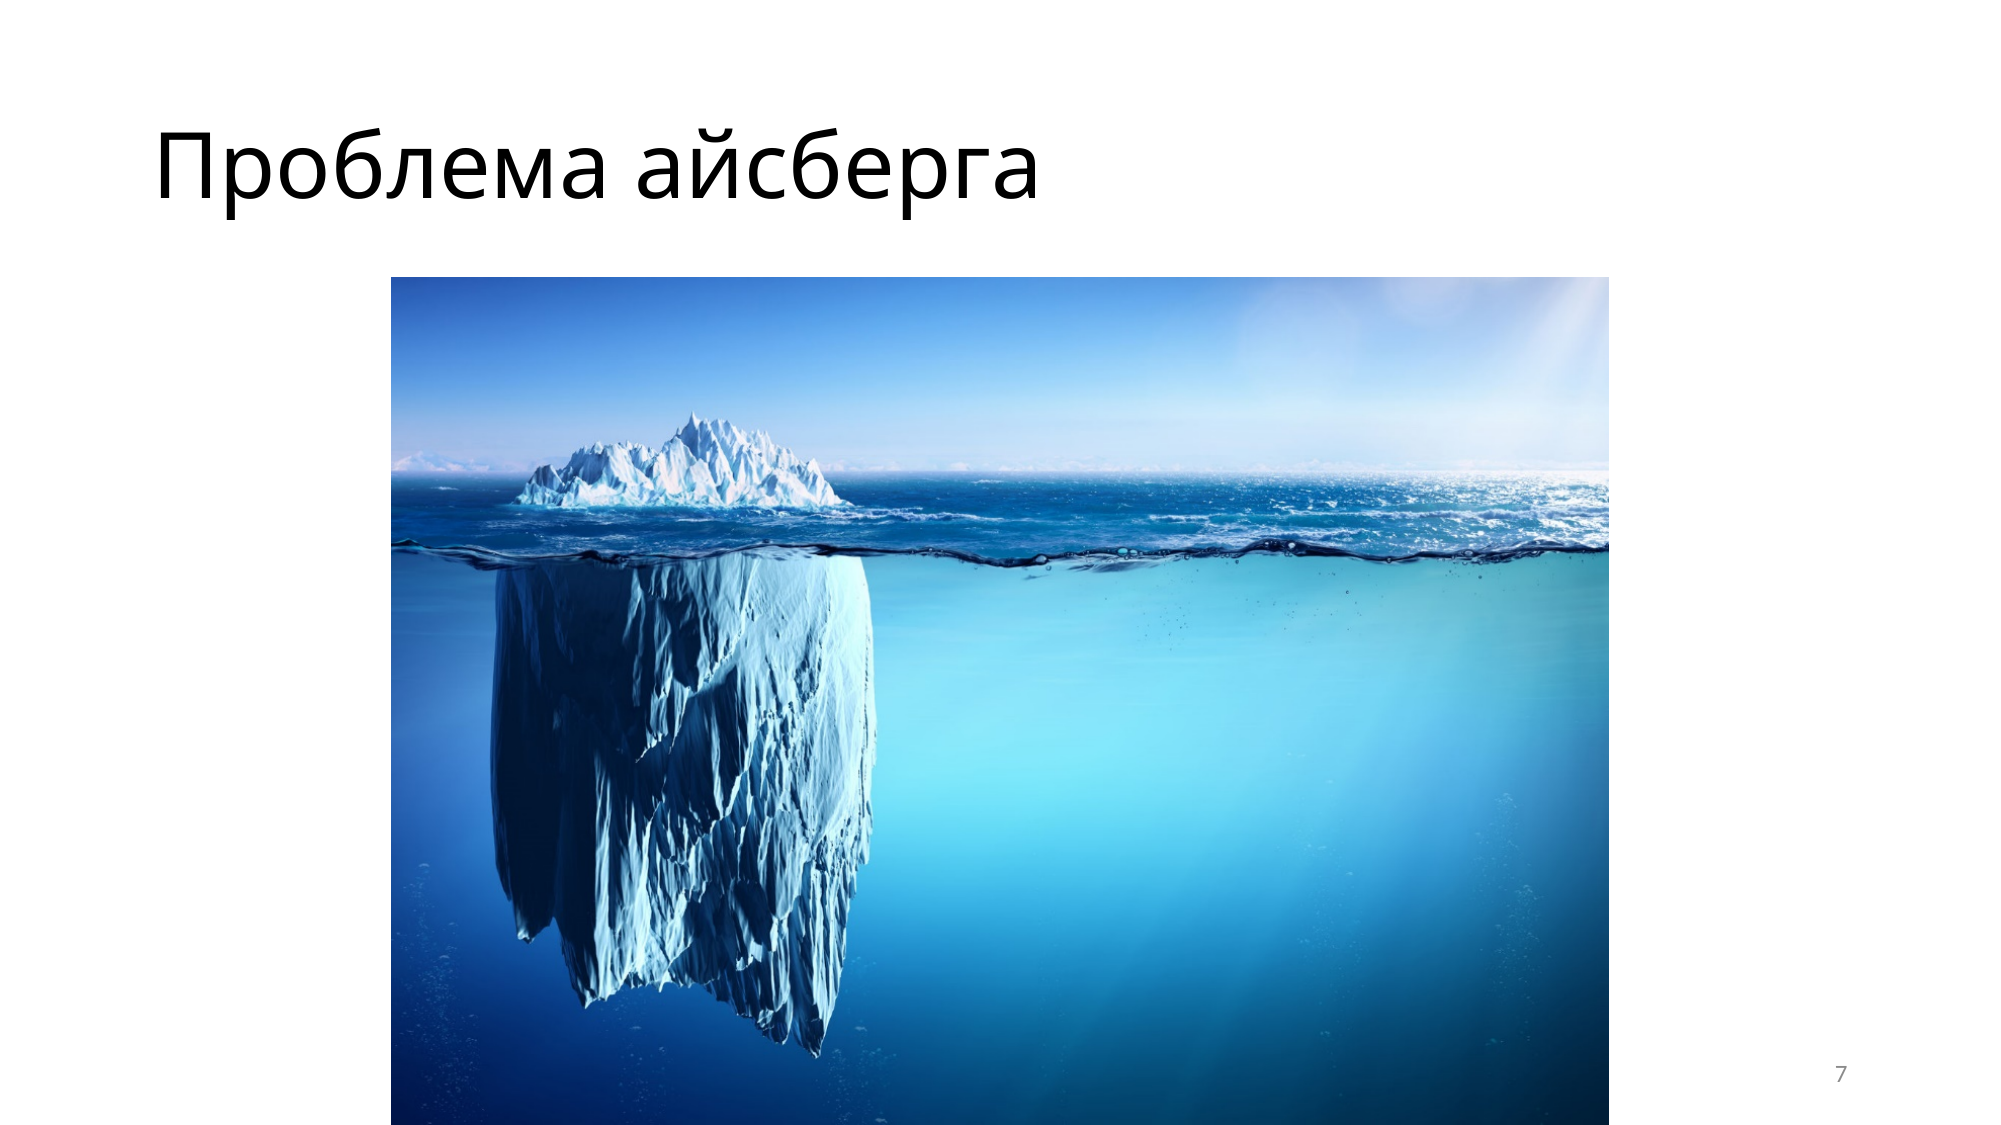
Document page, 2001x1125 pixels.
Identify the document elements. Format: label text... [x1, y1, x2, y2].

slide_number 7 [1609, 1042, 1863, 1103]
picture [391, 277, 1609, 1125]
title Проблема айсберга [137, 59, 1863, 278]
